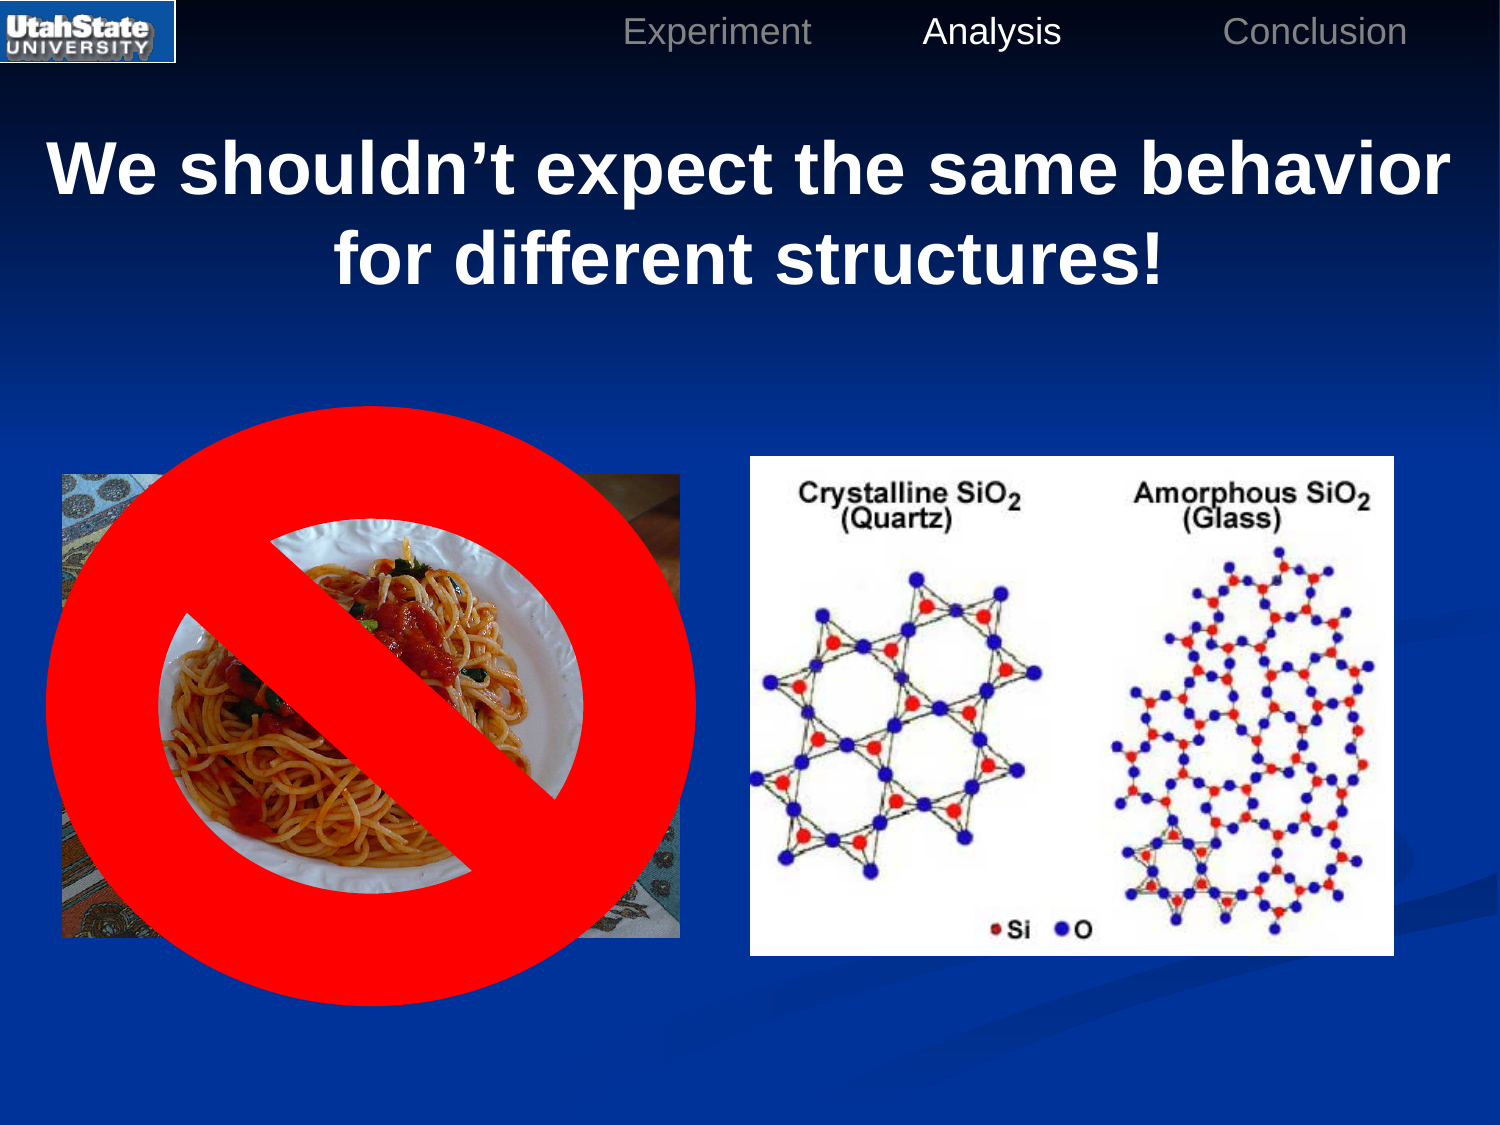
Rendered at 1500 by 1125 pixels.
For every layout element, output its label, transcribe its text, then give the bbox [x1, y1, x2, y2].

picture [62, 474, 680, 938]
text_box [166, 406, 576, 473]
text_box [0, 0, 176, 63]
text_box We shouldn’t expect the same behavior for different structures! [0, 112, 1500, 308]
picture [749, 456, 1394, 956]
text_box [684, 625, 696, 787]
text_box Experiment Analysis Conclusion [274, 0, 1500, 60]
text_box [177, 947, 565, 1007]
text_box [45, 628, 57, 785]
